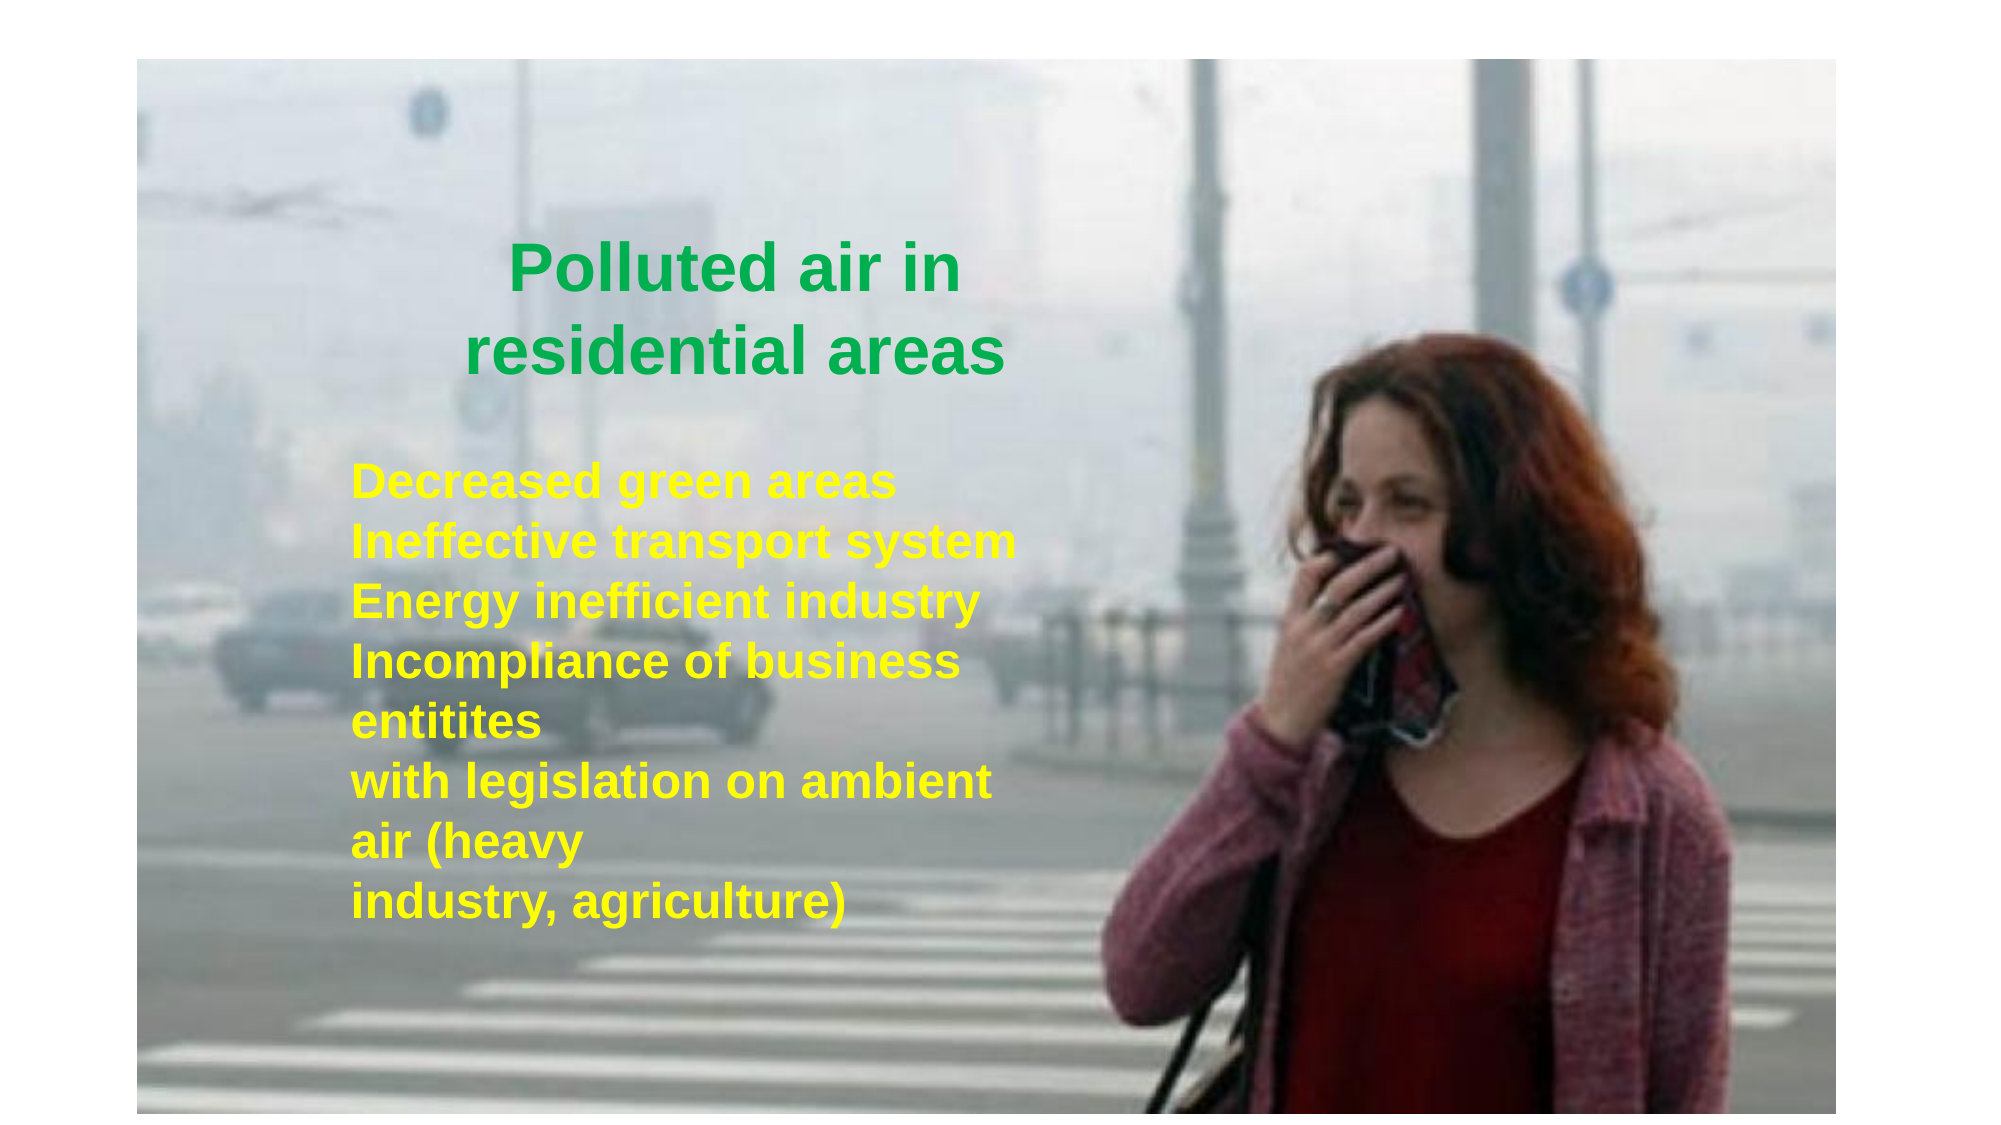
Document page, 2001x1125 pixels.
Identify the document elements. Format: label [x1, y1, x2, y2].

picture [137, 59, 1836, 1115]
